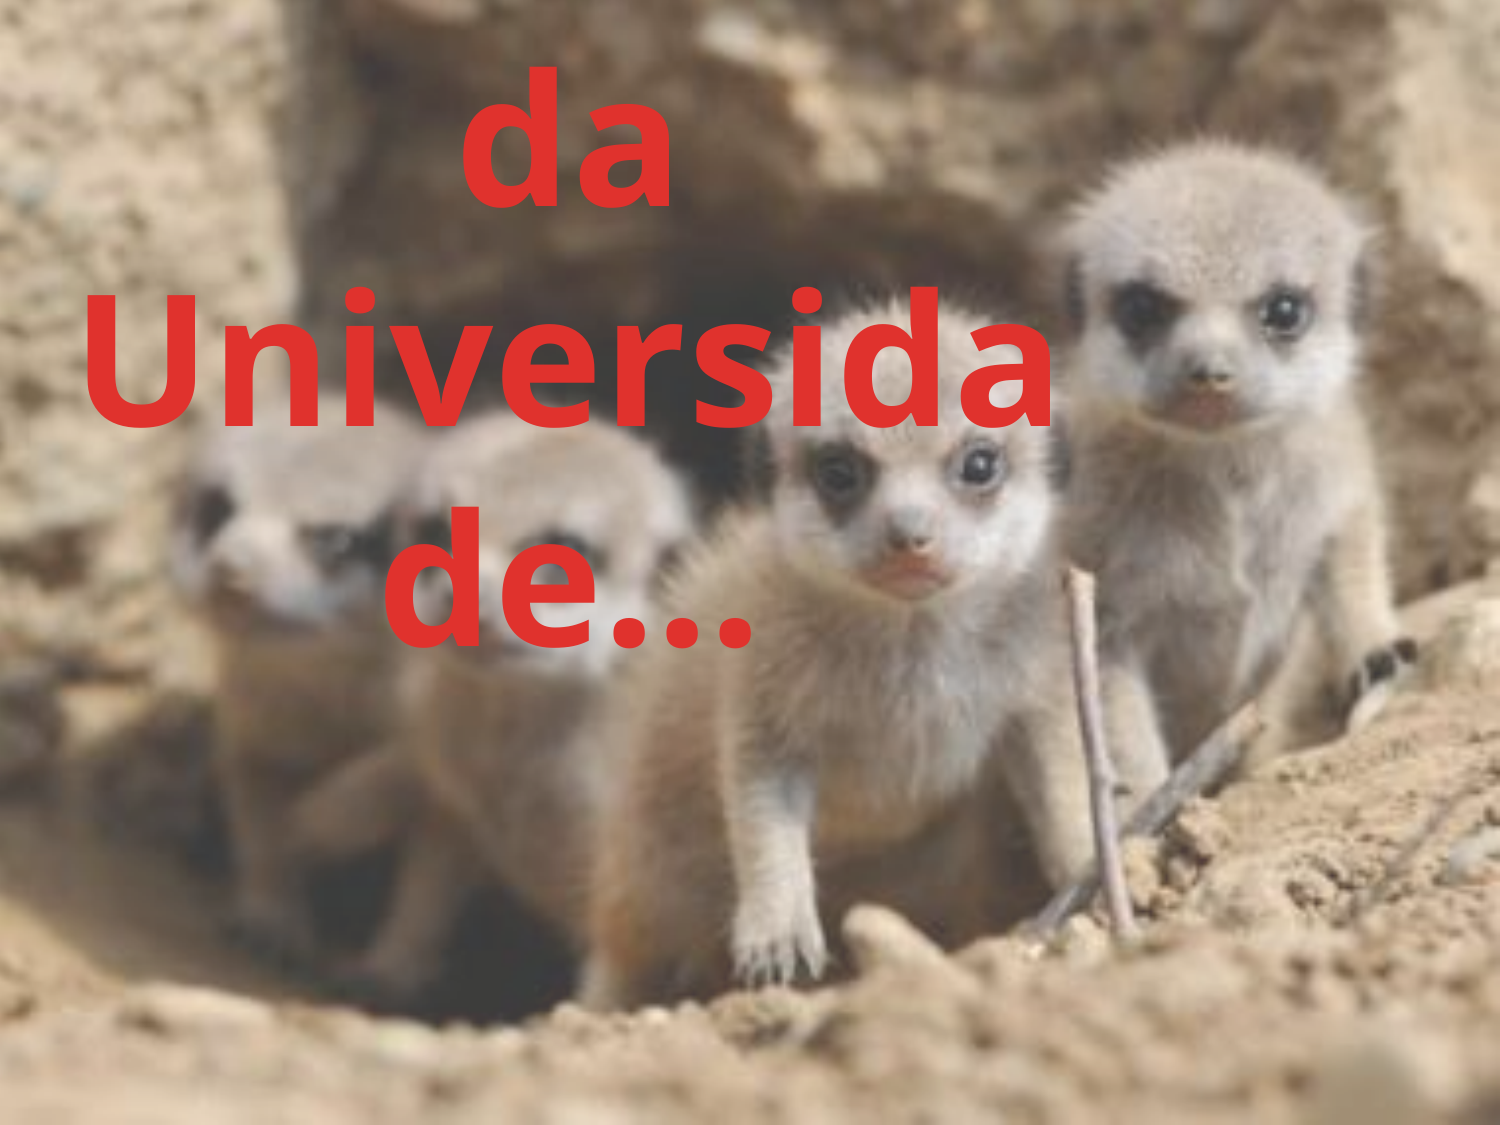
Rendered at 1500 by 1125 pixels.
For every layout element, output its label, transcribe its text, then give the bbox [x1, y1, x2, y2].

title Por dentro da Universidade... [0, 149, 1140, 337]
